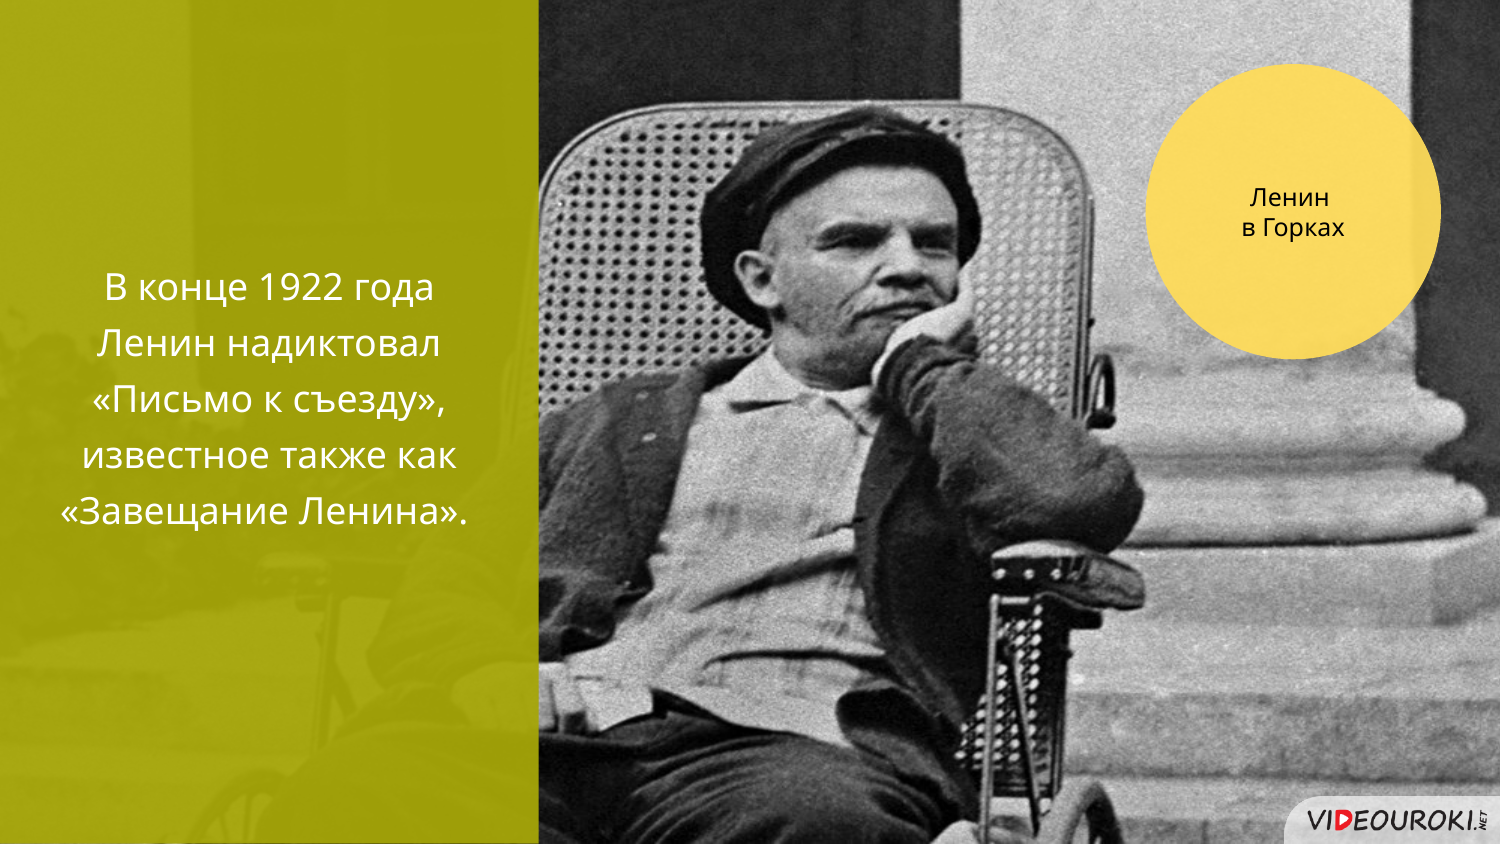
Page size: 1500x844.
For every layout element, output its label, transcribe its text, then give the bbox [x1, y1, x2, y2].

text_box [0, 0, 540, 844]
text_box Ленин в Горках [1144, 62, 1442, 361]
picture [540, 0, 1500, 844]
text_box В конце 1922 года Ленин надиктовал «Письмо к съезду», известное также как «Завещание Ленина». [40, 243, 498, 540]
